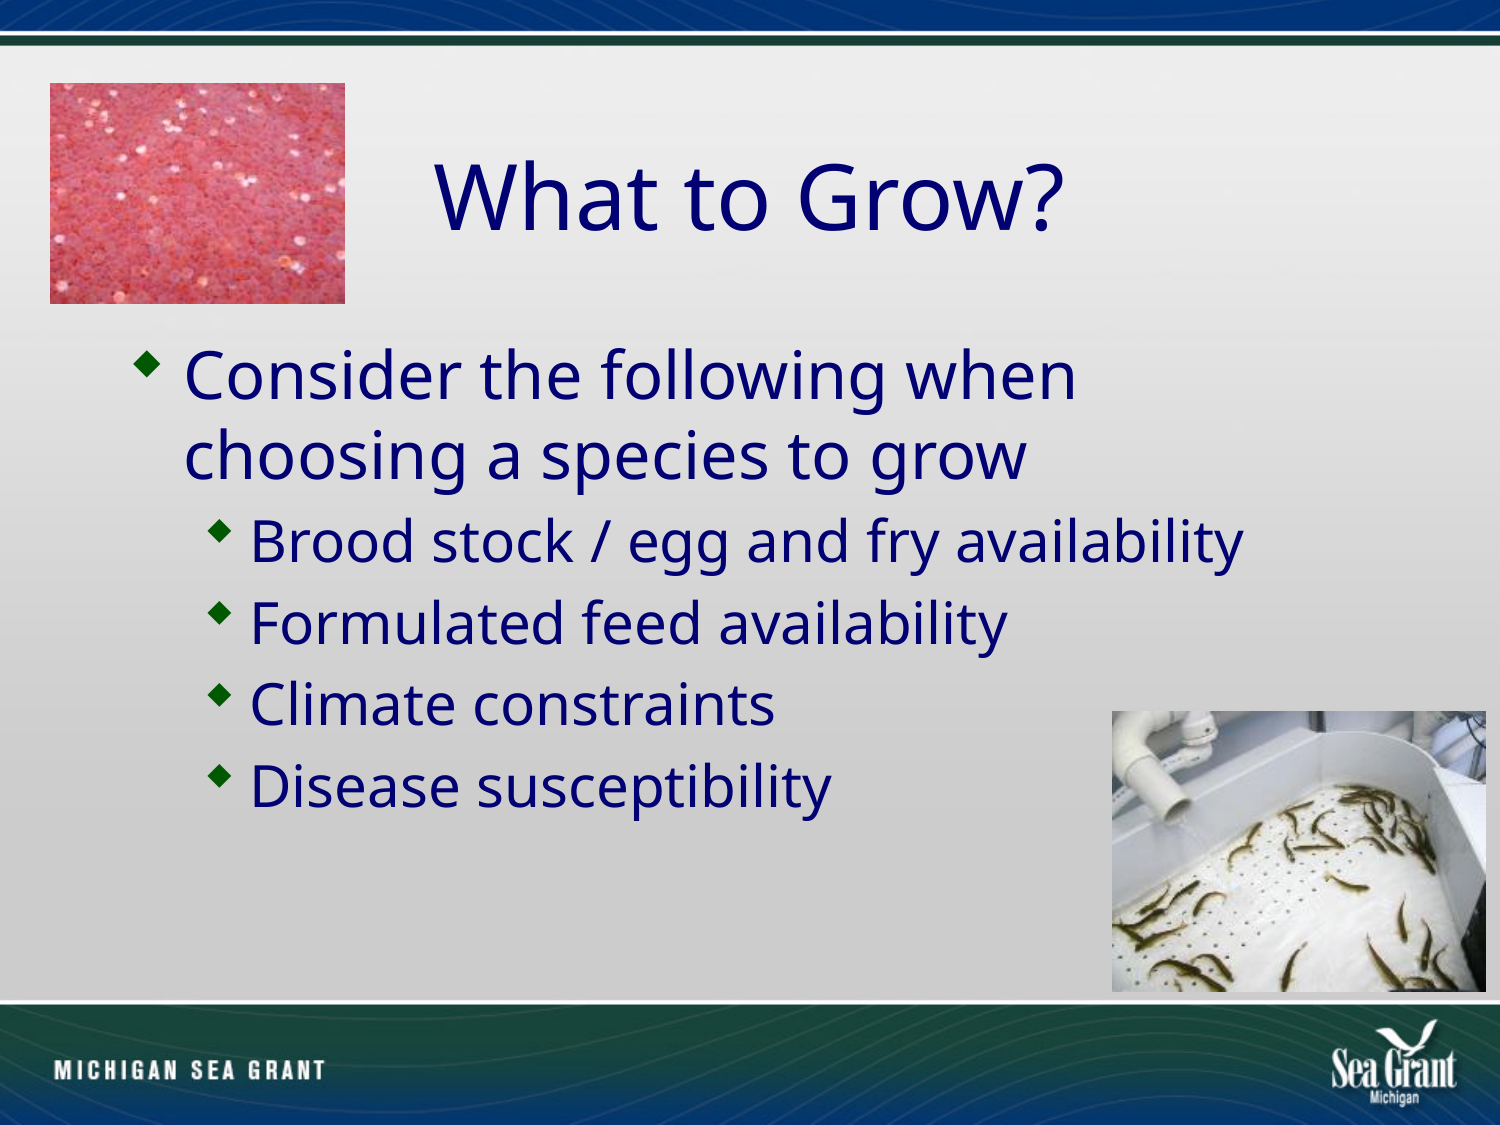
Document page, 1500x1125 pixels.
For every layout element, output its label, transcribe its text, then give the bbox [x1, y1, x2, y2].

title What to Grow? [349, 99, 1388, 288]
picture [0, 0, 1500, 1125]
list Consider the following when choosing a species to grow Brood stock / egg and fry availability Formulated feed availability Climate constraints Disease susceptibility [112, 324, 1388, 1001]
